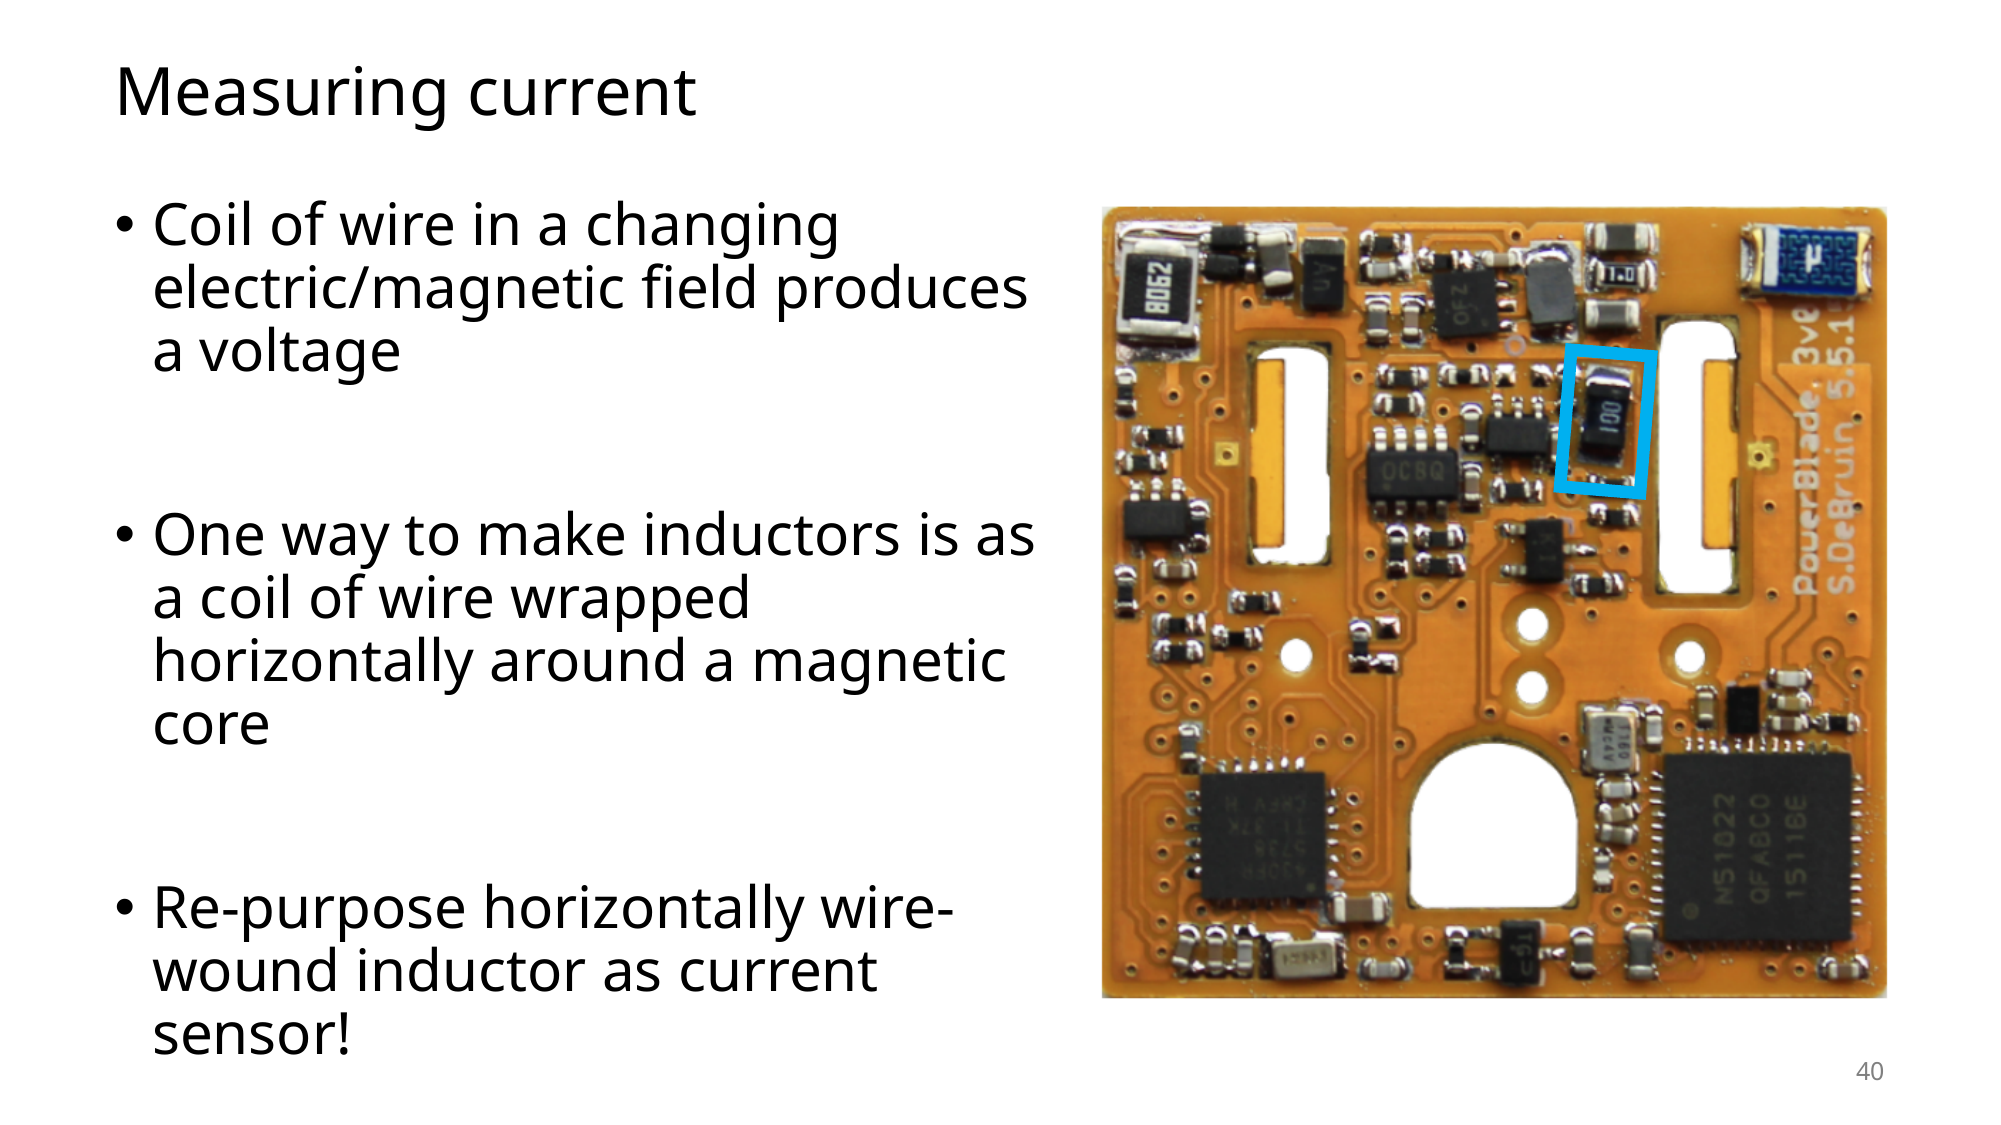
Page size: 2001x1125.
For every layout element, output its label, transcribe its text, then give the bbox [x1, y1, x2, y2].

picture [1088, 187, 1900, 1015]
title Measuring current [99, 37, 1900, 150]
list Coil of wire in a changing electric/magnetic field produces a voltage One way to make inductors is as a coil of wire wrapped horizontally around a magnetic core Re-purpose horizontally wire-wound inductor as current sensor! [99, 187, 1072, 1013]
slide_number 40 [1749, 1042, 1900, 1103]
